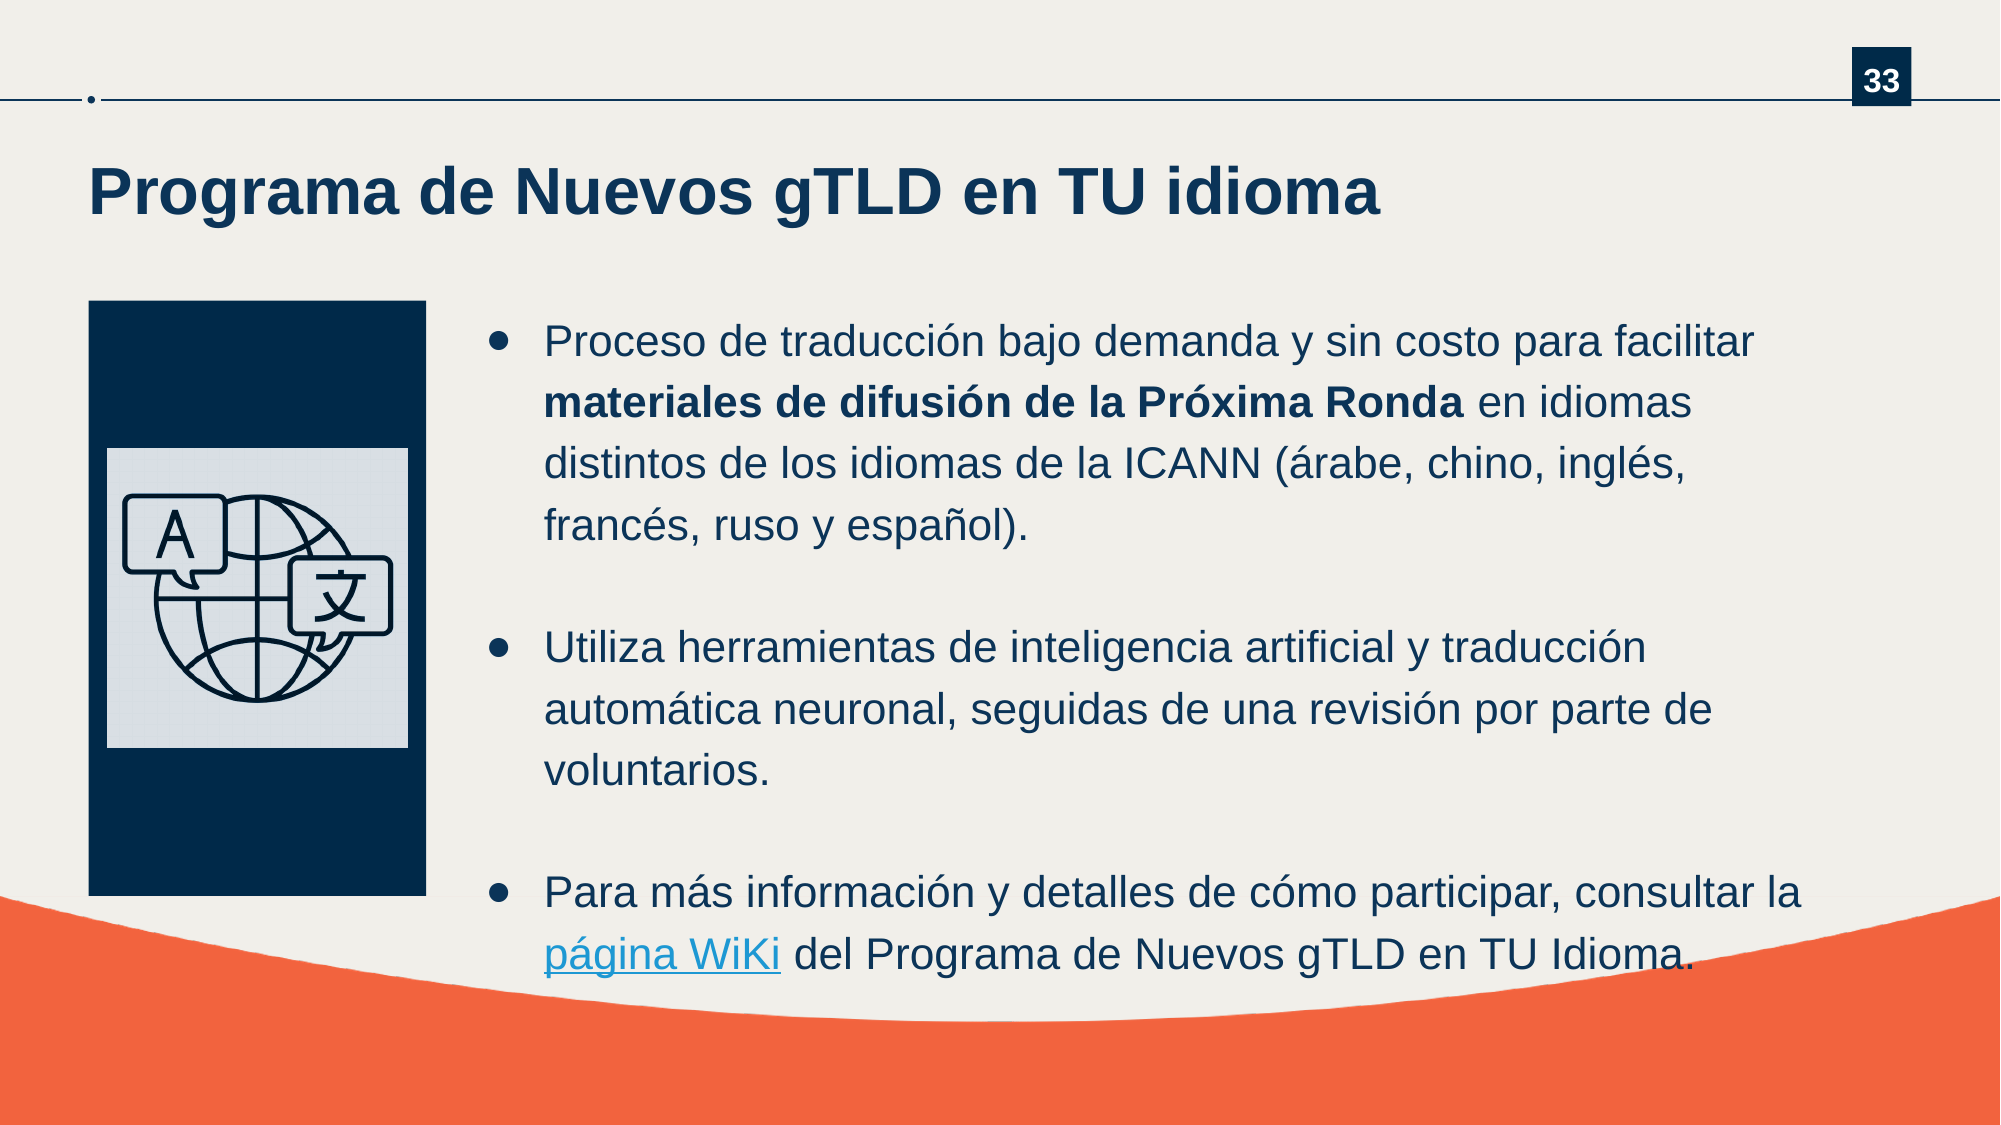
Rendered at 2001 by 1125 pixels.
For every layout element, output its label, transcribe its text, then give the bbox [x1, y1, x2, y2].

text_box Proceso de traducción bajo demanda y sin costo para facilitar materiales de difusión de la Próxima Ronda en idiomas distintos de los idiomas de la ICANN (árabe, chino, inglés, francés, ruso y español). Utiliza herramientas de inteligencia artificial y traducción automática neuronal, seguidas de una revisión por parte de voluntarios. Para más información y detalles de cómo participar, consultar la página WiKi del Programa de Nuevos gTLD en TU Idioma. [453, 288, 1839, 896]
title Programa de Nuevos gTLD en TU idioma [88, 147, 1504, 243]
picture [0, 896, 2000, 1125]
picture [107, 448, 408, 749]
text_box [88, 300, 427, 896]
